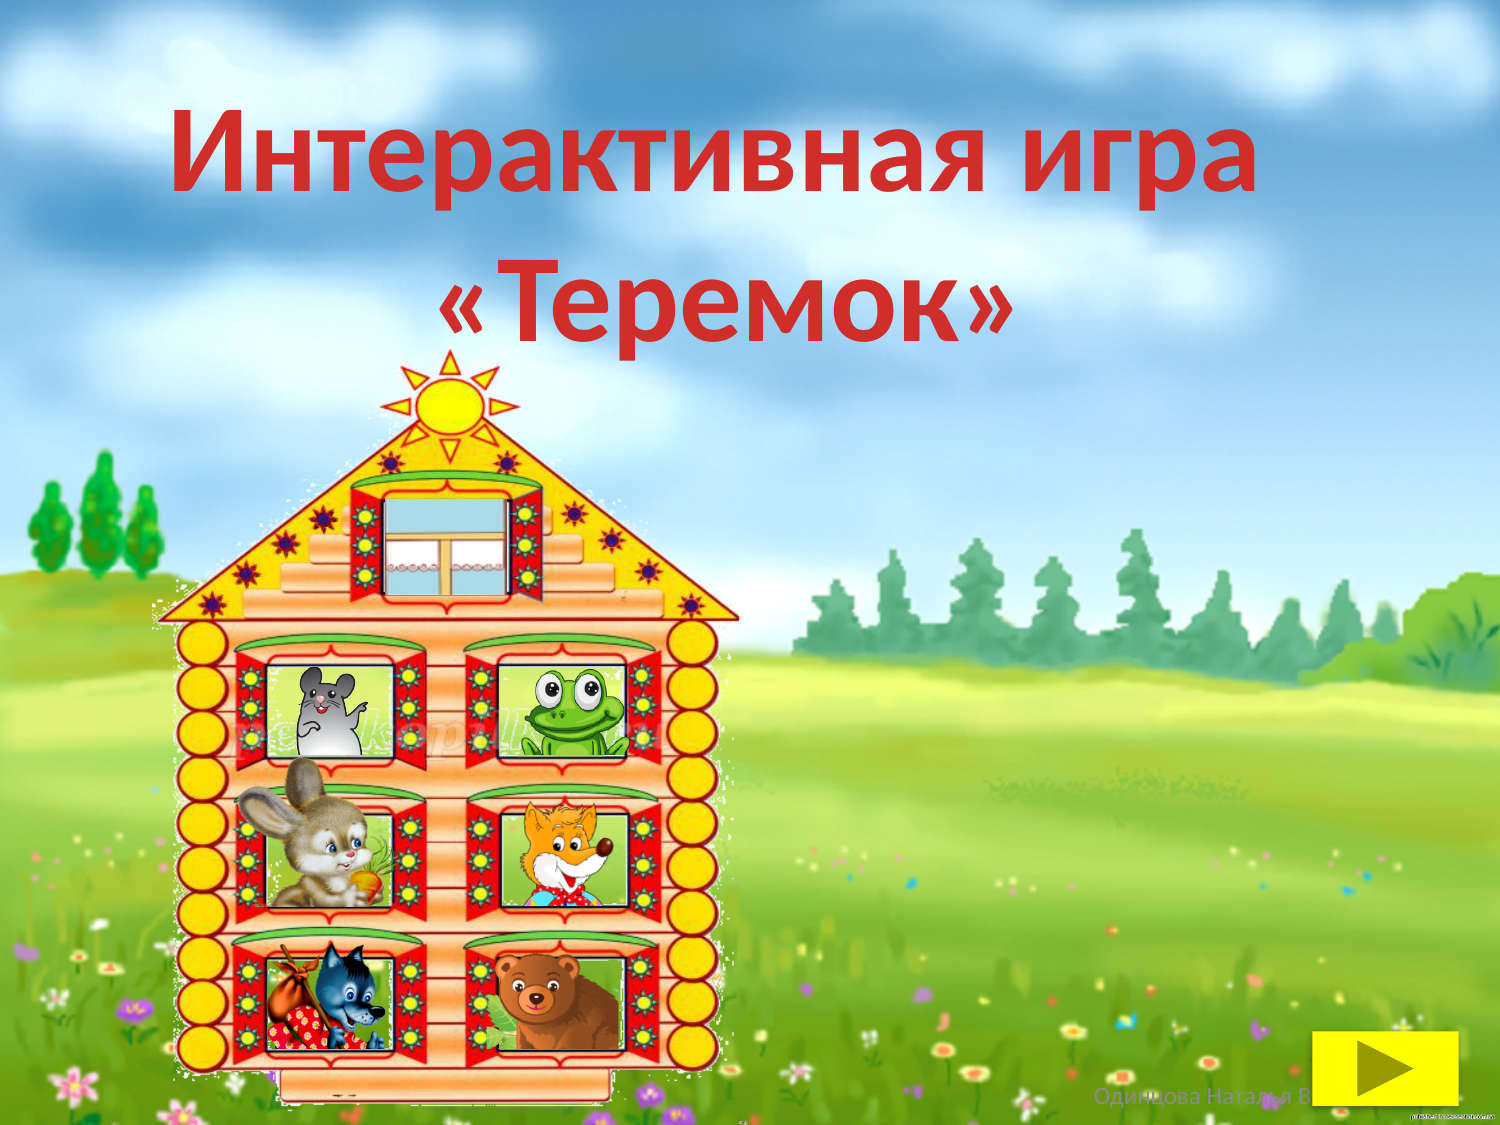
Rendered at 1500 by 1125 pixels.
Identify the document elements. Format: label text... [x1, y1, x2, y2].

picture [0, 0, 1500, 1125]
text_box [152, 339, 751, 1125]
footer Одинцова Наталья Викторовна [1021, 1065, 1497, 1125]
text_box Интерактивная игра «Теремок» [82, 58, 1376, 374]
text_box [1312, 1031, 1459, 1106]
